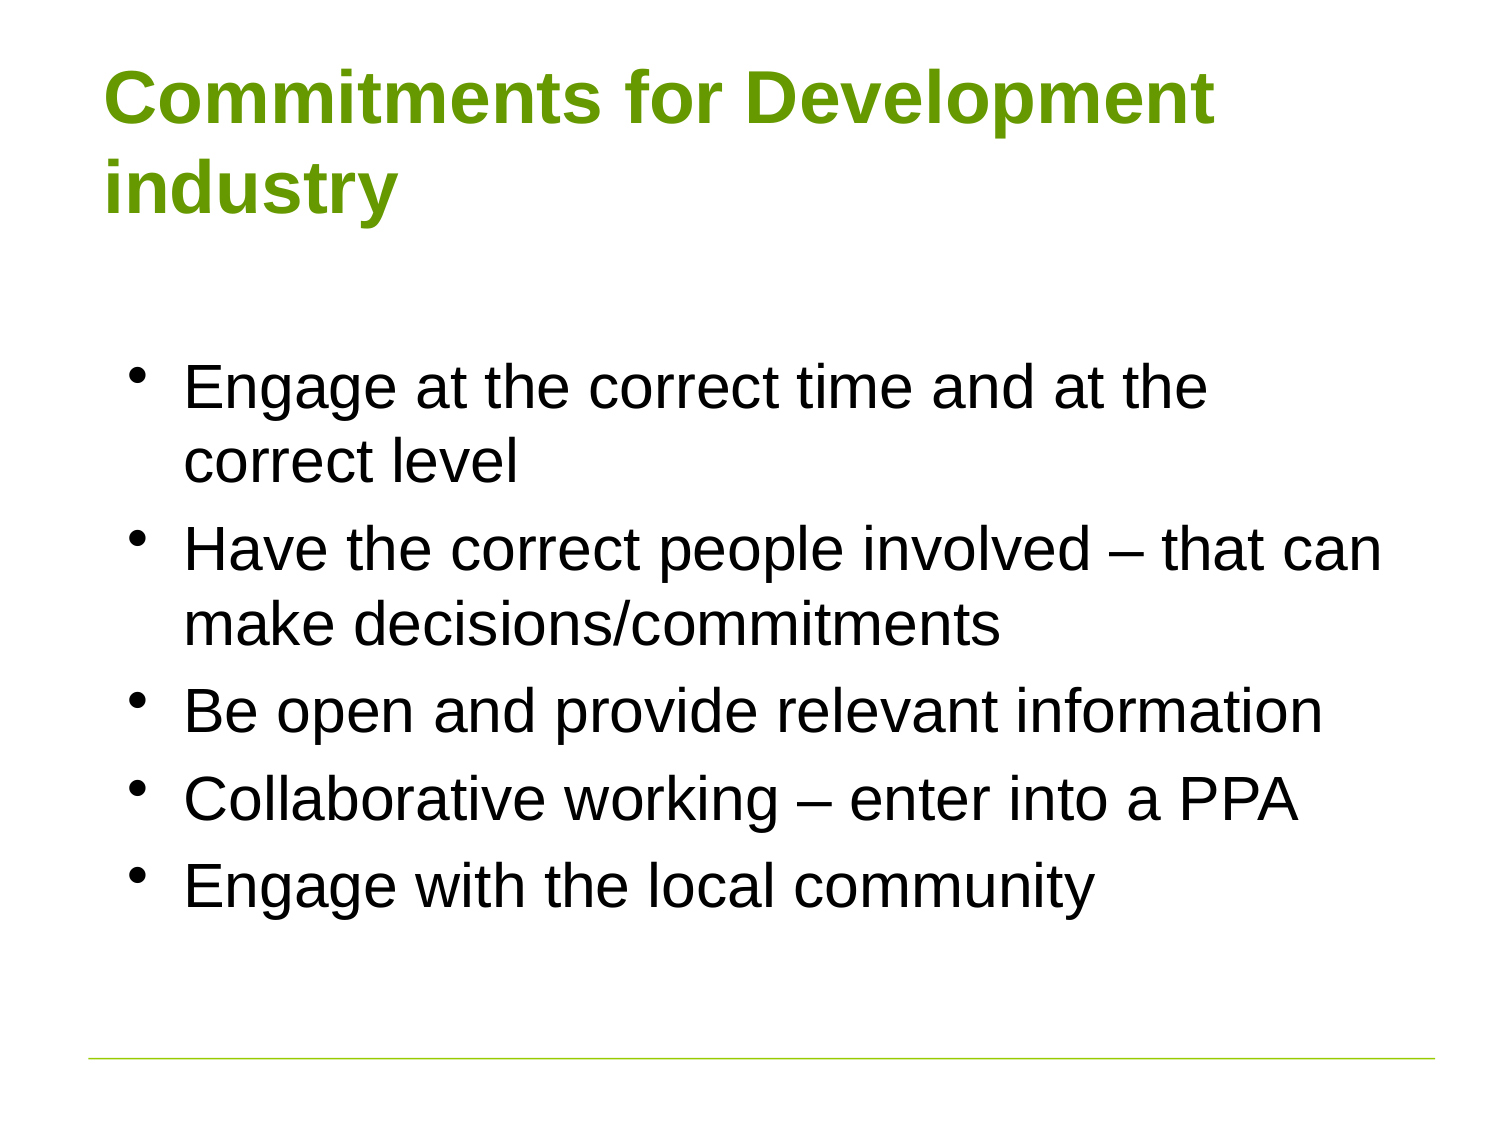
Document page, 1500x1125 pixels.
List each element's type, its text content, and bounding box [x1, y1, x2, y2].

list Engage at the correct time and at the correct level Have the correct people involved – that can make decisions/commitments Be open and provide relevant information Collaborative working – enter into a PPA Engage with the local community [112, 338, 1400, 951]
title Commitments for Development industry [88, 45, 1439, 233]
